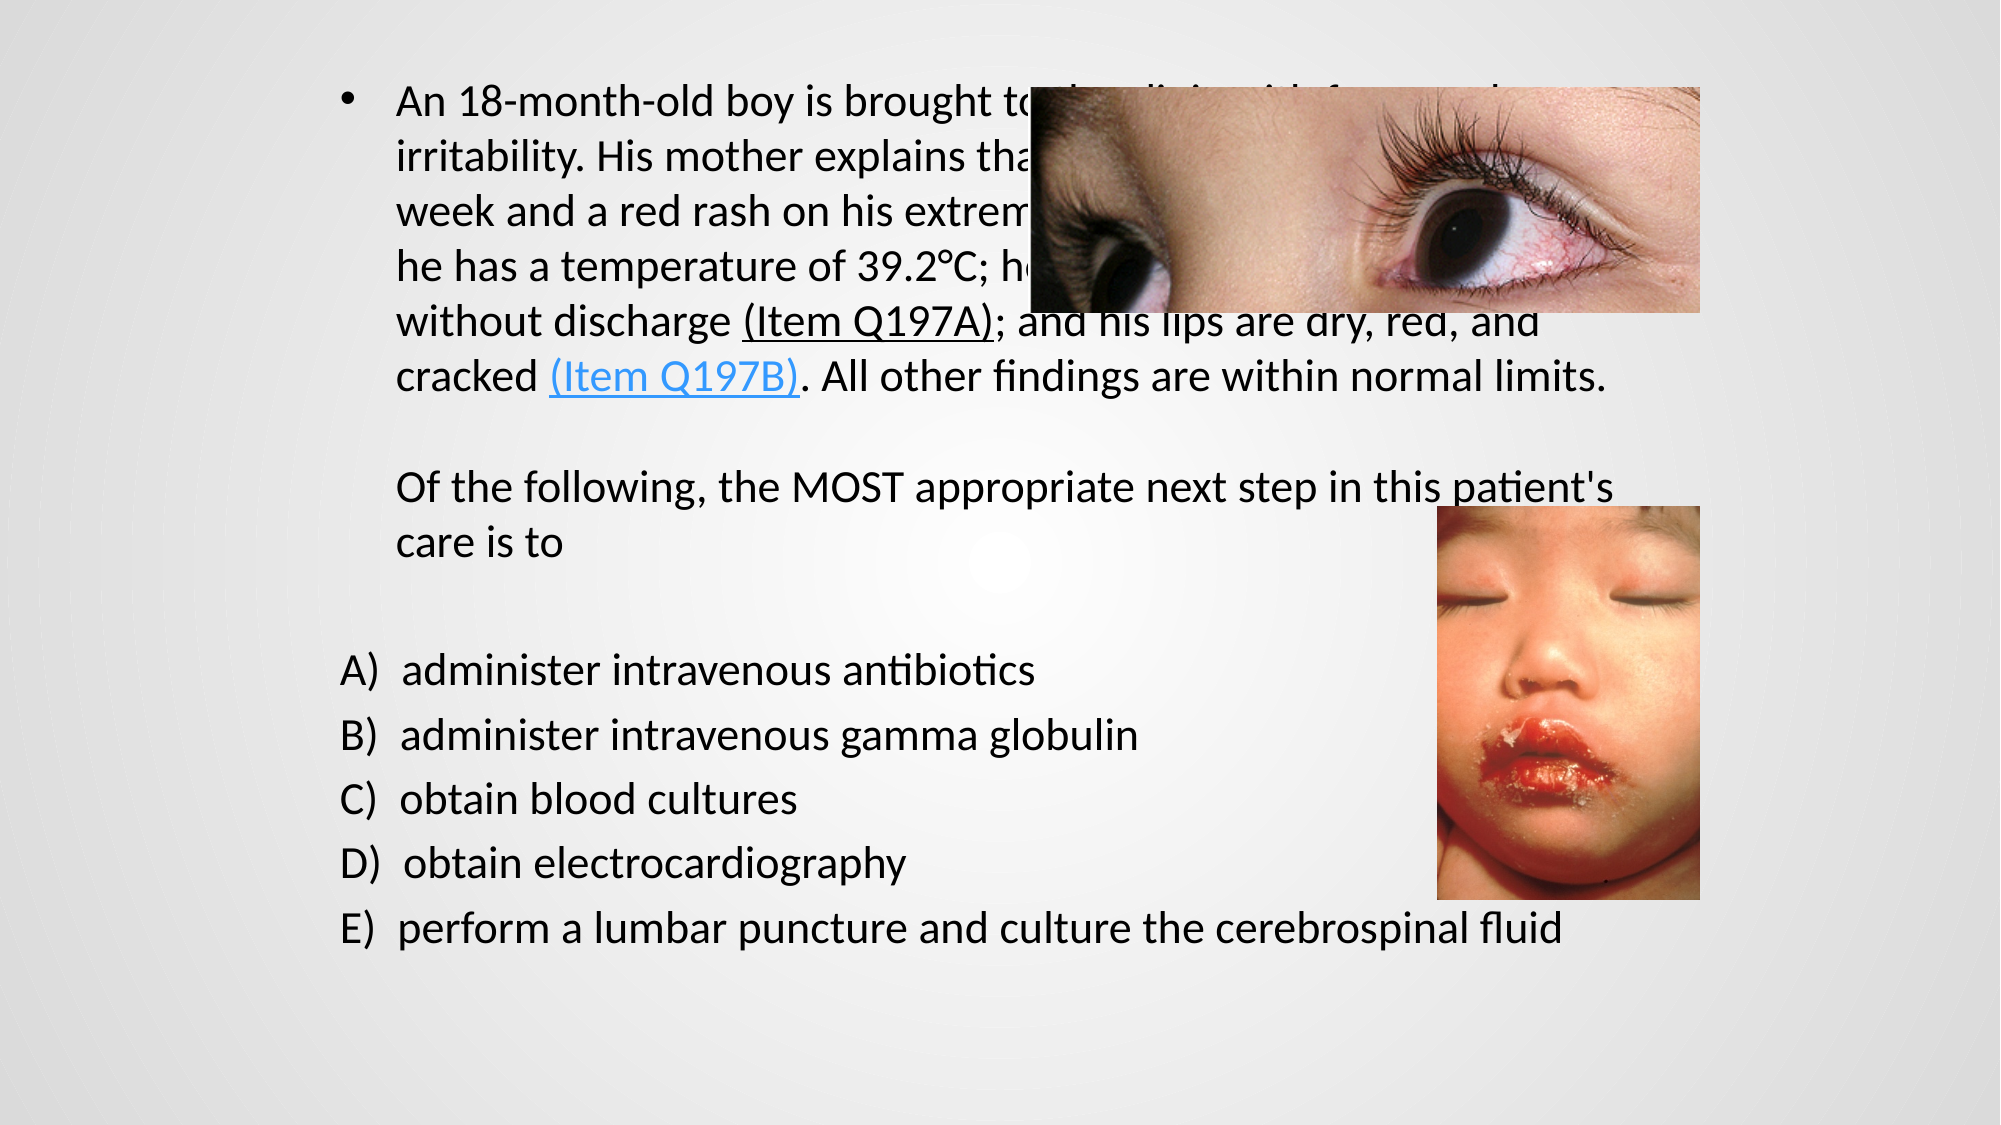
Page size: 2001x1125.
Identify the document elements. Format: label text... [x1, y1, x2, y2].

picture [1027, 87, 1701, 313]
list An 18-month-old boy is brought to the clinic with fever and irritability. His mother explains that he has had a fever for the past week and a red rash on his extremities. On physical examination, he has a temperature of 39.2°C; he is irritable; his eyes are injected without discharge (Item Q197A); and his lips are dry, red, and cracked (Item Q197B). All other findings are within normal limits. Of the following, the MOST appropriate next step in this patient's care is to A) administer intravenous antibiotics B) administer intravenous gamma globulin C) obtain blood cultures D) obtain electrocardiography E) perform a lumbar puncture and culture the cerebrospinal fluid [324, 62, 1675, 1005]
picture [1437, 505, 1701, 901]
